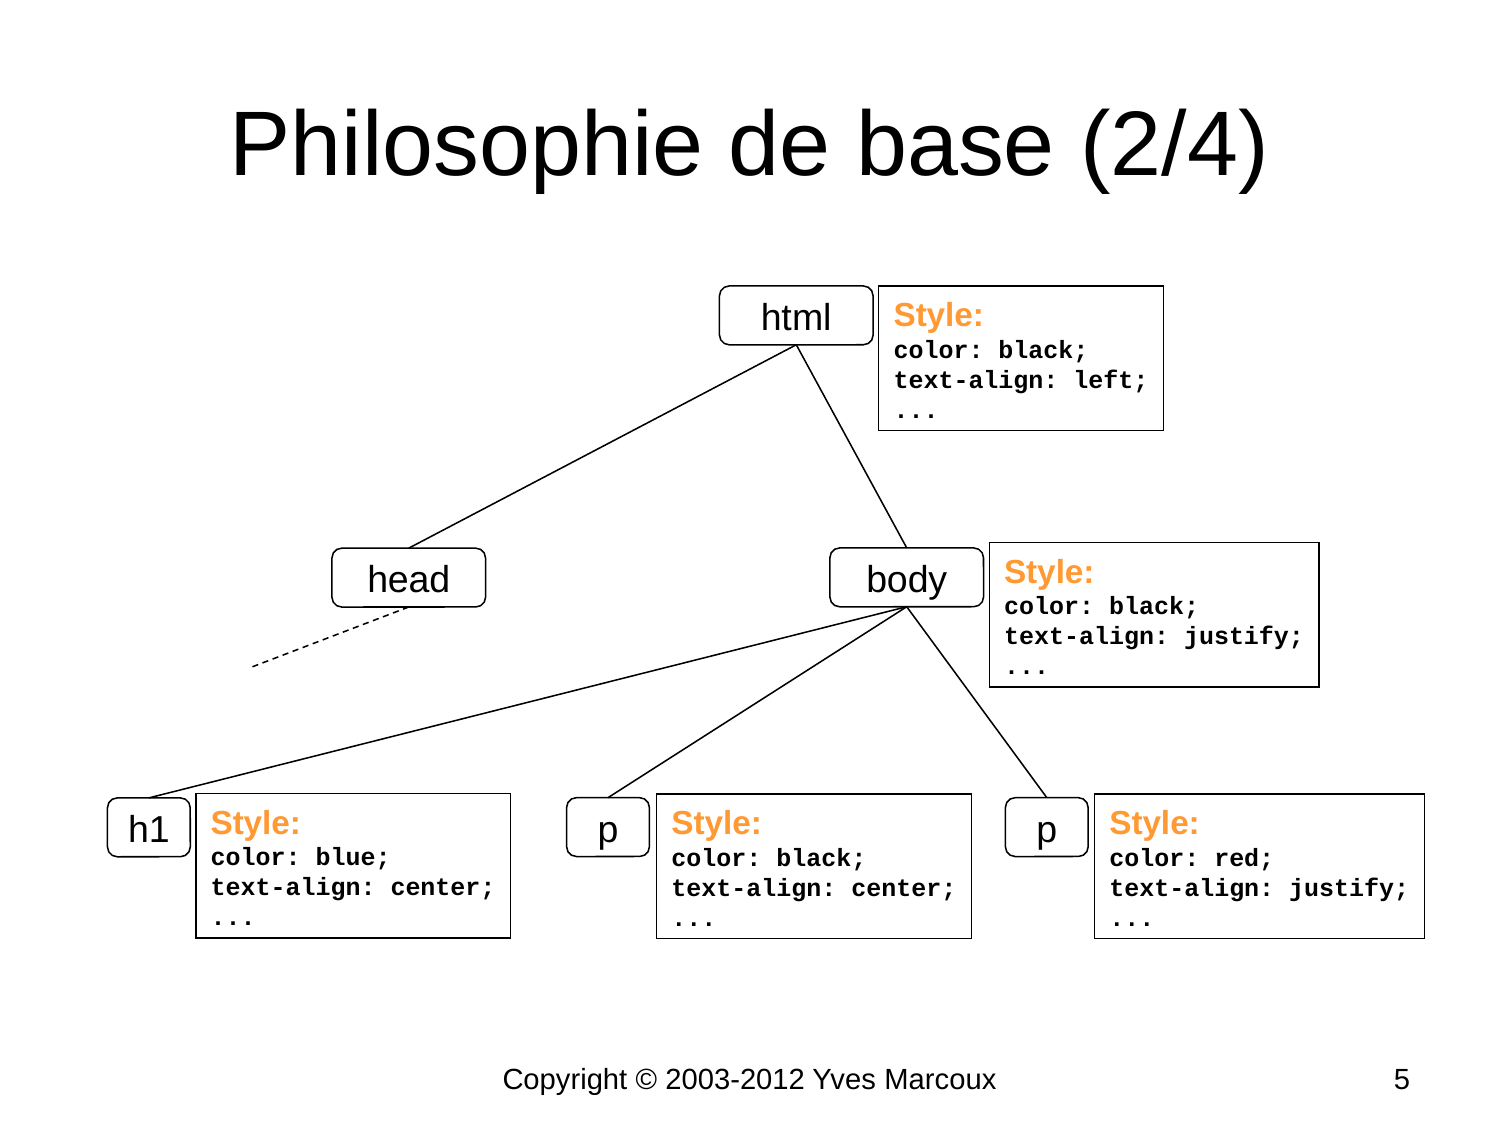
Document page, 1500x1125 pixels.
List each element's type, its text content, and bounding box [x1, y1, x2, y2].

text_box Style: color: black; text-align: justify; ... [989, 542, 1320, 687]
text_box Style: color: black; text-align: left; ... [878, 285, 1164, 431]
text_box Style: color: red; text-align: justify; ... [1094, 793, 1425, 939]
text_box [796, 344, 907, 549]
text_box html [719, 285, 874, 343]
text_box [408, 344, 794, 549]
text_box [148, 606, 606, 799]
text_box head [331, 548, 486, 605]
text_box p [1005, 797, 1089, 857]
footer Copyright © 2003-2012 Yves Marcoux [430, 1024, 1070, 1103]
text_box Style: color: blue; text-align: center; ... [195, 806, 511, 938]
text_box body [829, 547, 984, 605]
slide_number 5 [1074, 1024, 1426, 1103]
text_box Style: color: black; text-align: center; ... [656, 805, 972, 939]
text_box h1 [107, 797, 191, 857]
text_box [607, 606, 905, 798]
title Philosophie de base (2/4) [74, 44, 1426, 233]
text_box p [566, 806, 650, 857]
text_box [906, 606, 1048, 798]
